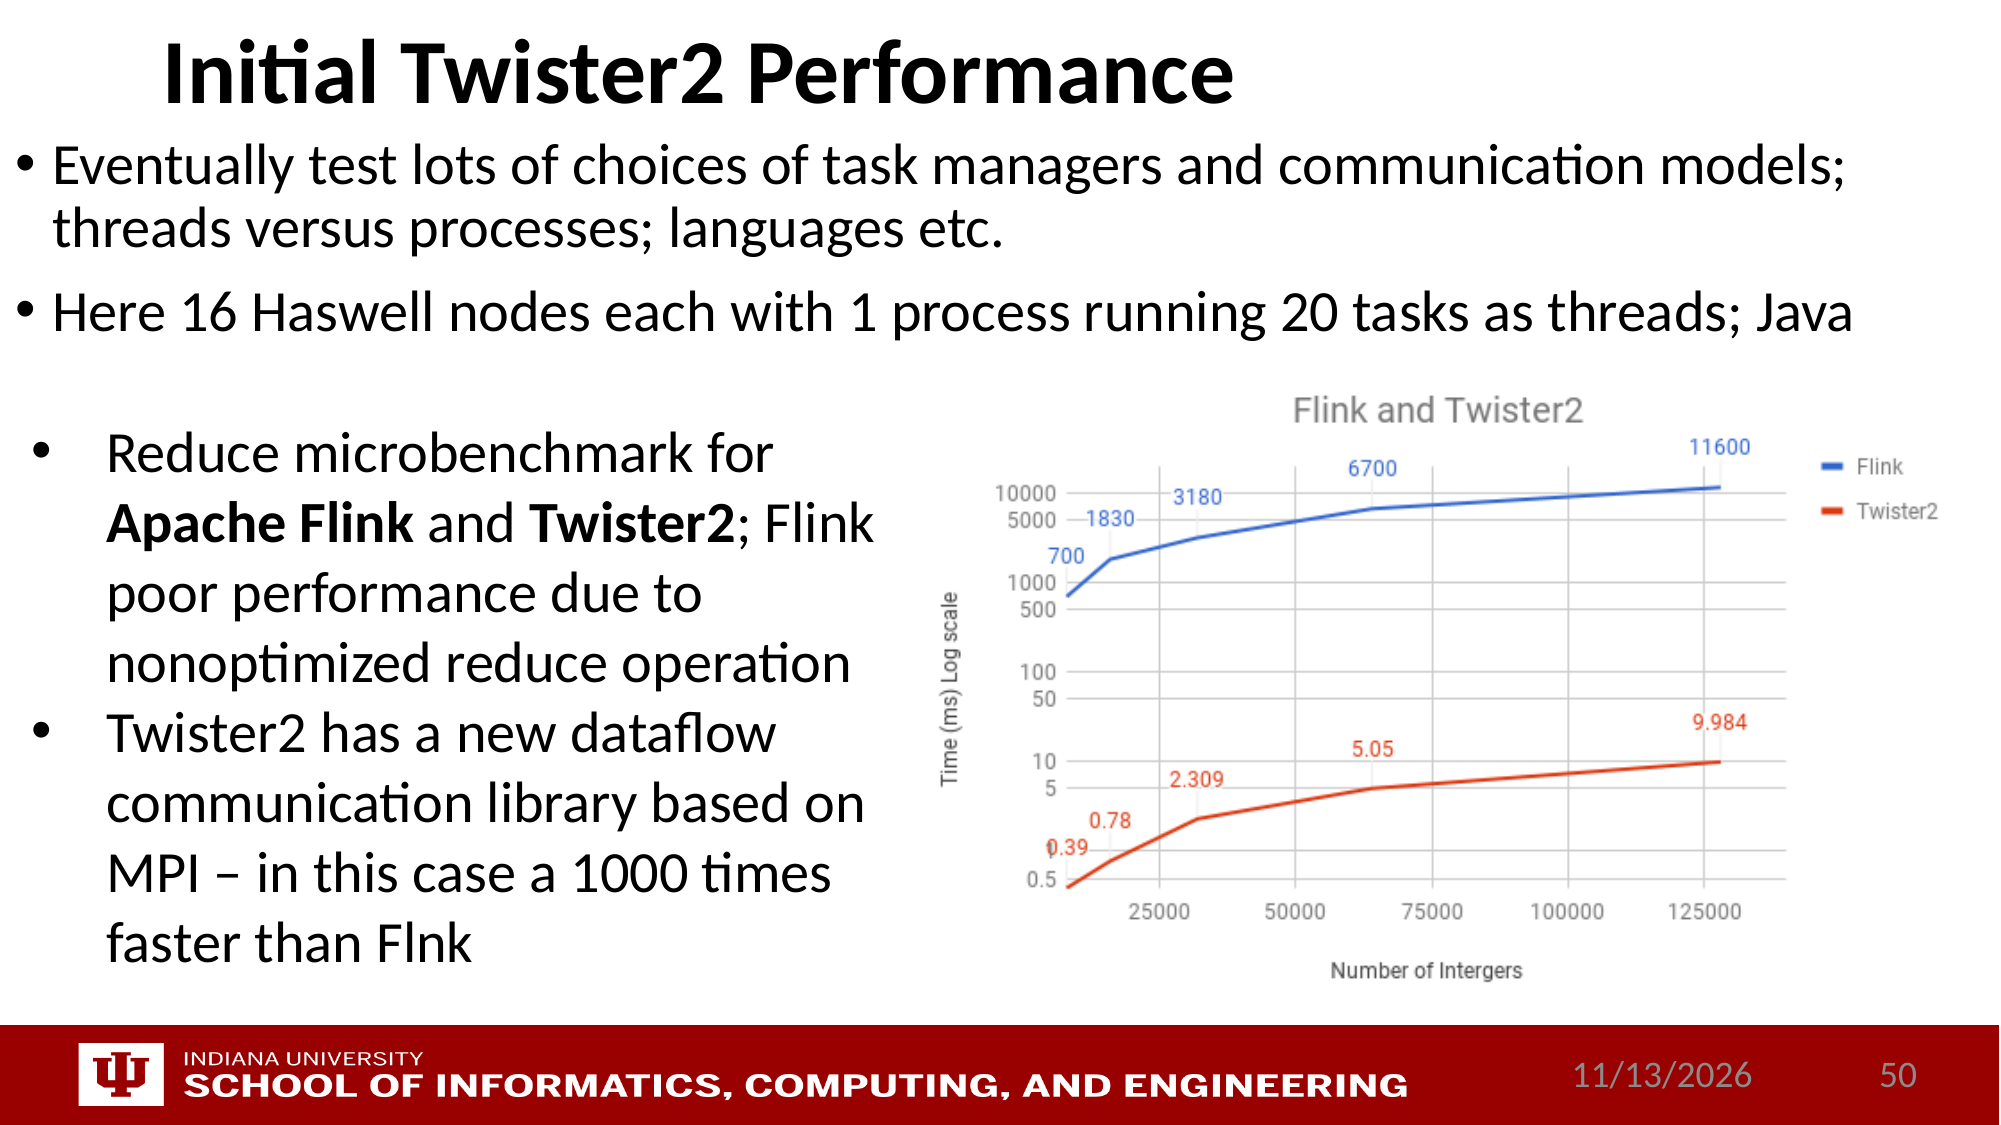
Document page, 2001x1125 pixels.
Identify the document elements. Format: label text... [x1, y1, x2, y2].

slide_number 50 [1754, 1042, 1932, 1103]
list Eventually test lots of choices of task managers and communication models; threads versus processes; languages etc. Here 16 Haswell nodes each with 1 process running 20 tasks as threads; Java [0, 126, 1990, 382]
text_box Reduce microbenchmark for Apache Flink and Twister2; Flink poor performance due to nonoptimized reduce operation Twister2 has a new dataflow communication library based on MPI – in this case a 1000 times faster than Flnk [16, 406, 921, 1052]
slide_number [1556, 1042, 1754, 1103]
title Initial Twister2 Performance [147, 0, 1873, 126]
picture [0, 1025, 1999, 1125]
picture [902, 355, 1973, 1018]
